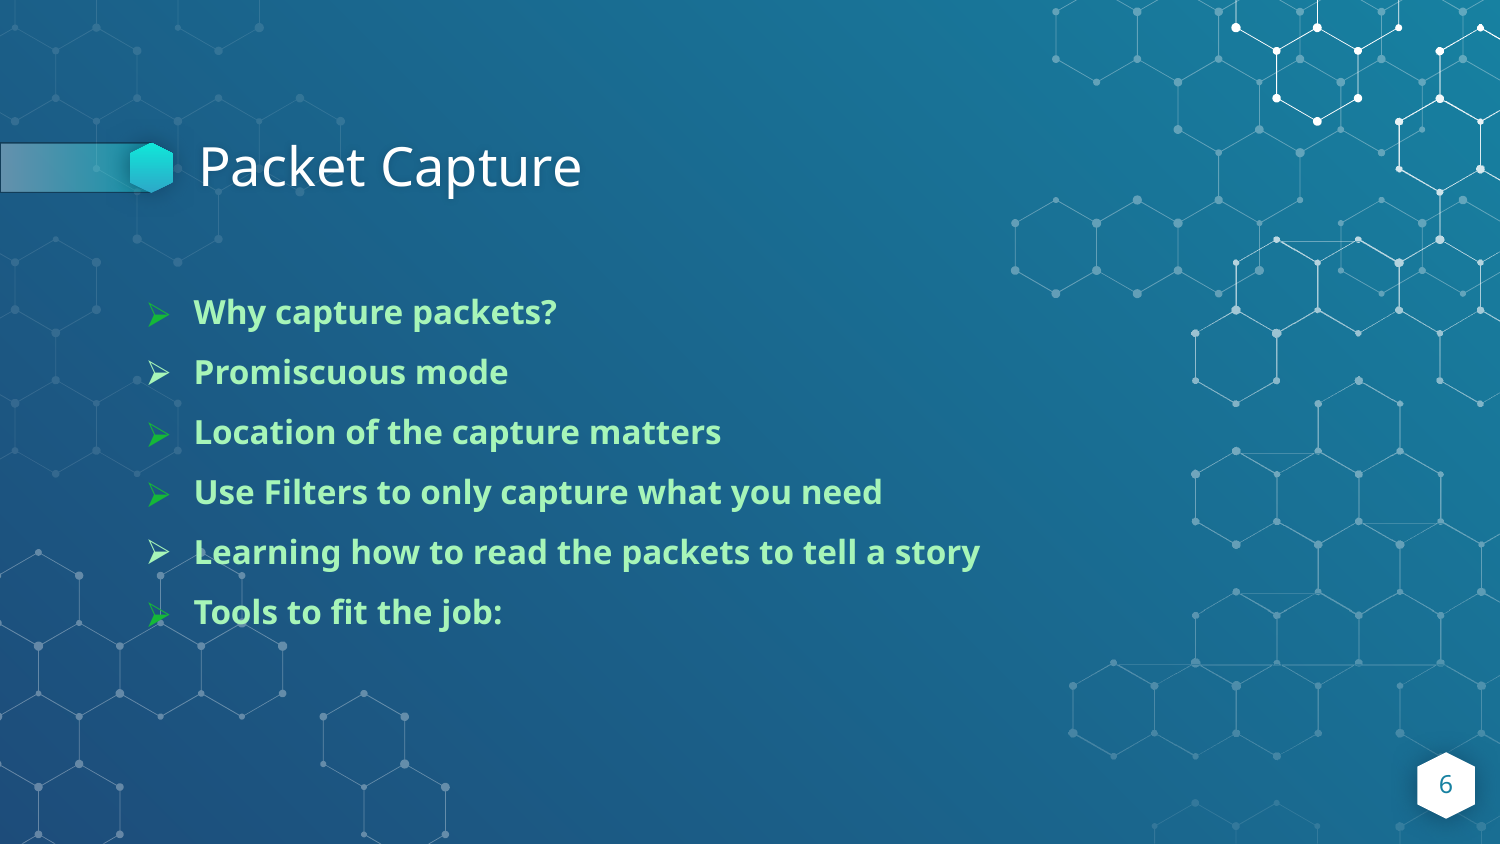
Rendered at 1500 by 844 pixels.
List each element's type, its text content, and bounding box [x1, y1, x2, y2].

text_box Why capture packets? Promiscuous mode Location of the capture matters Use Filters to only capture what you need Learning how to read the packets to tell a story Tools to fit the job: [131, 256, 1418, 646]
slide_number ‹#› [1417, 752, 1475, 819]
title Packet Capture [198, 140, 1500, 198]
